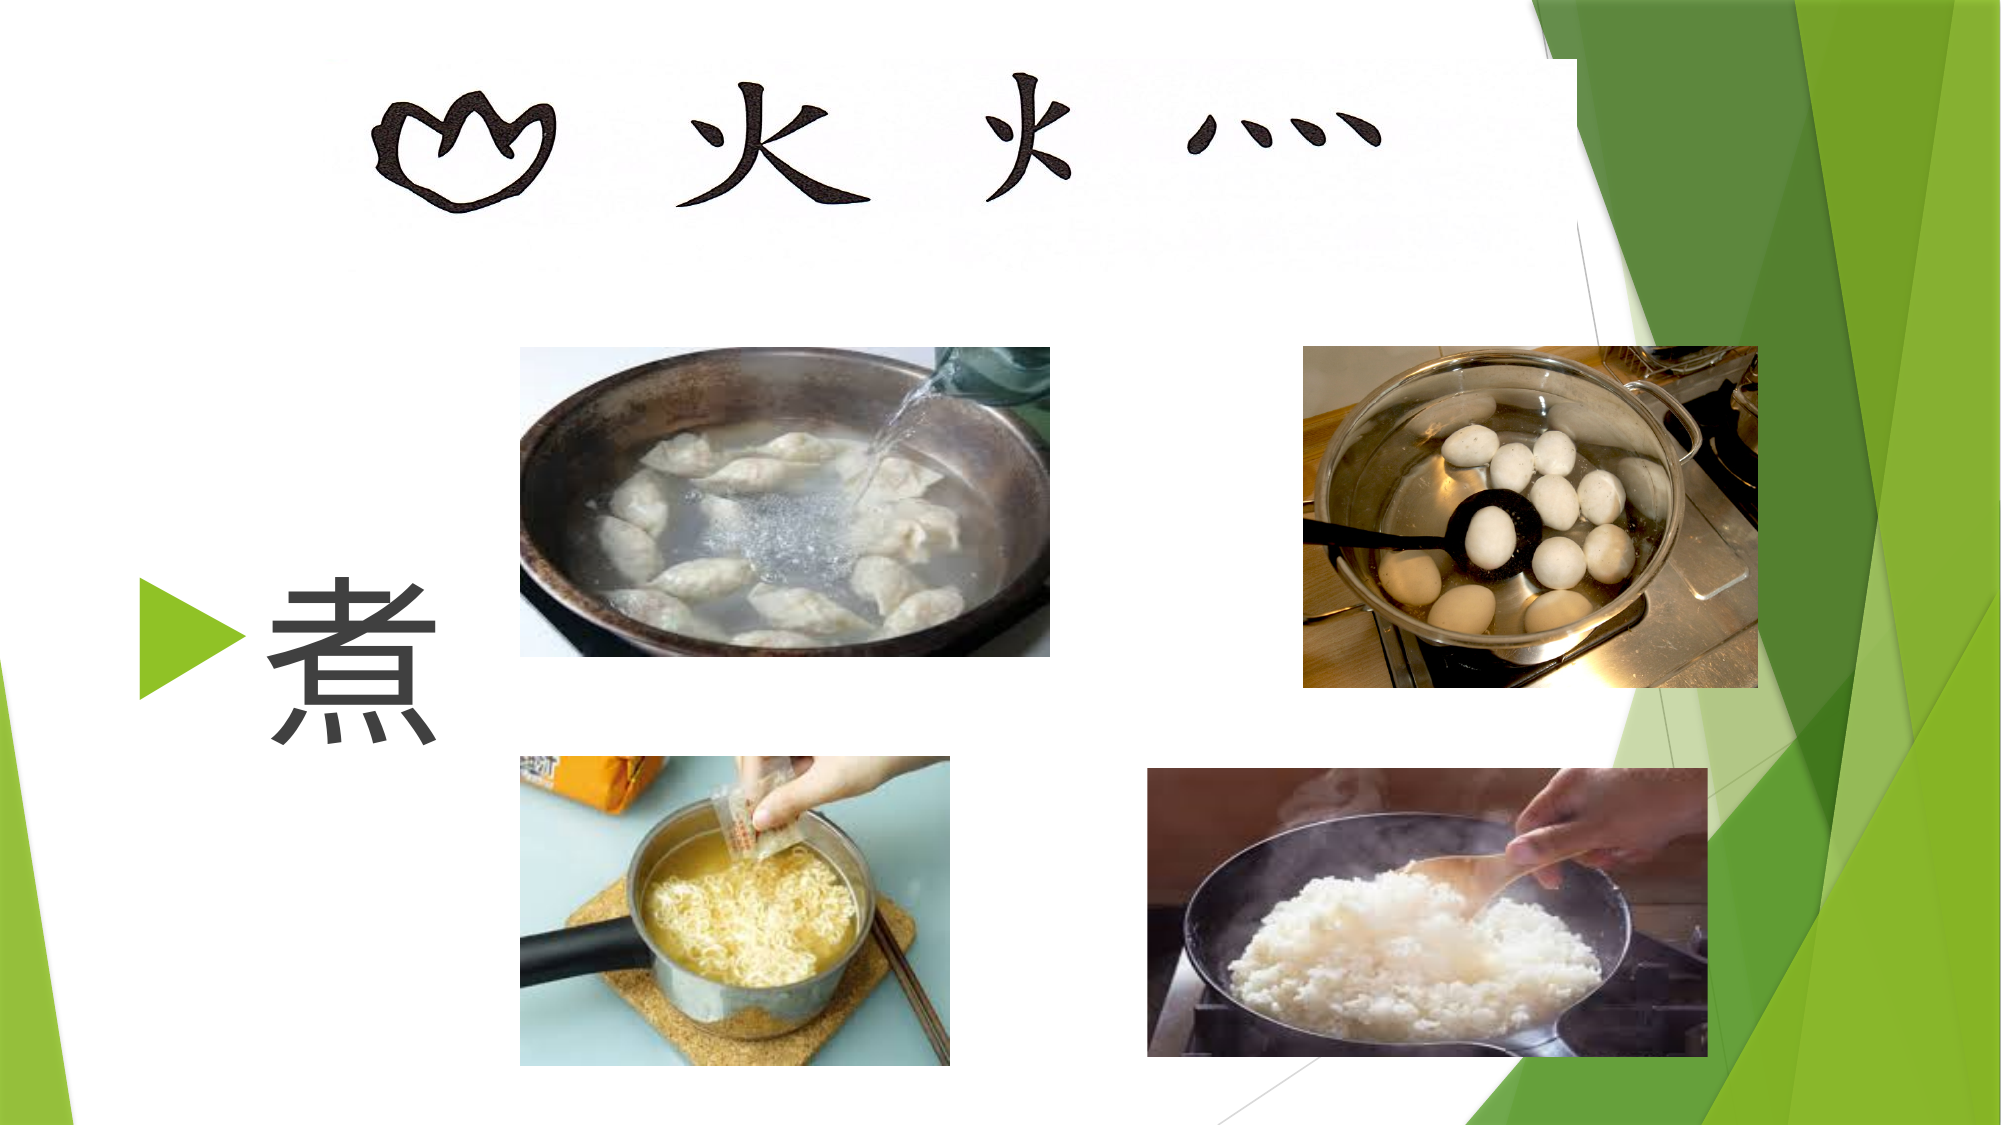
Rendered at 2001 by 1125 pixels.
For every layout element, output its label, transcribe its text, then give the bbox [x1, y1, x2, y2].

picture [1302, 345, 1758, 688]
picture [519, 756, 951, 1066]
list 煮 [111, 354, 1522, 992]
picture [1146, 767, 1709, 1058]
picture [519, 347, 1051, 657]
picture [322, 59, 1578, 272]
